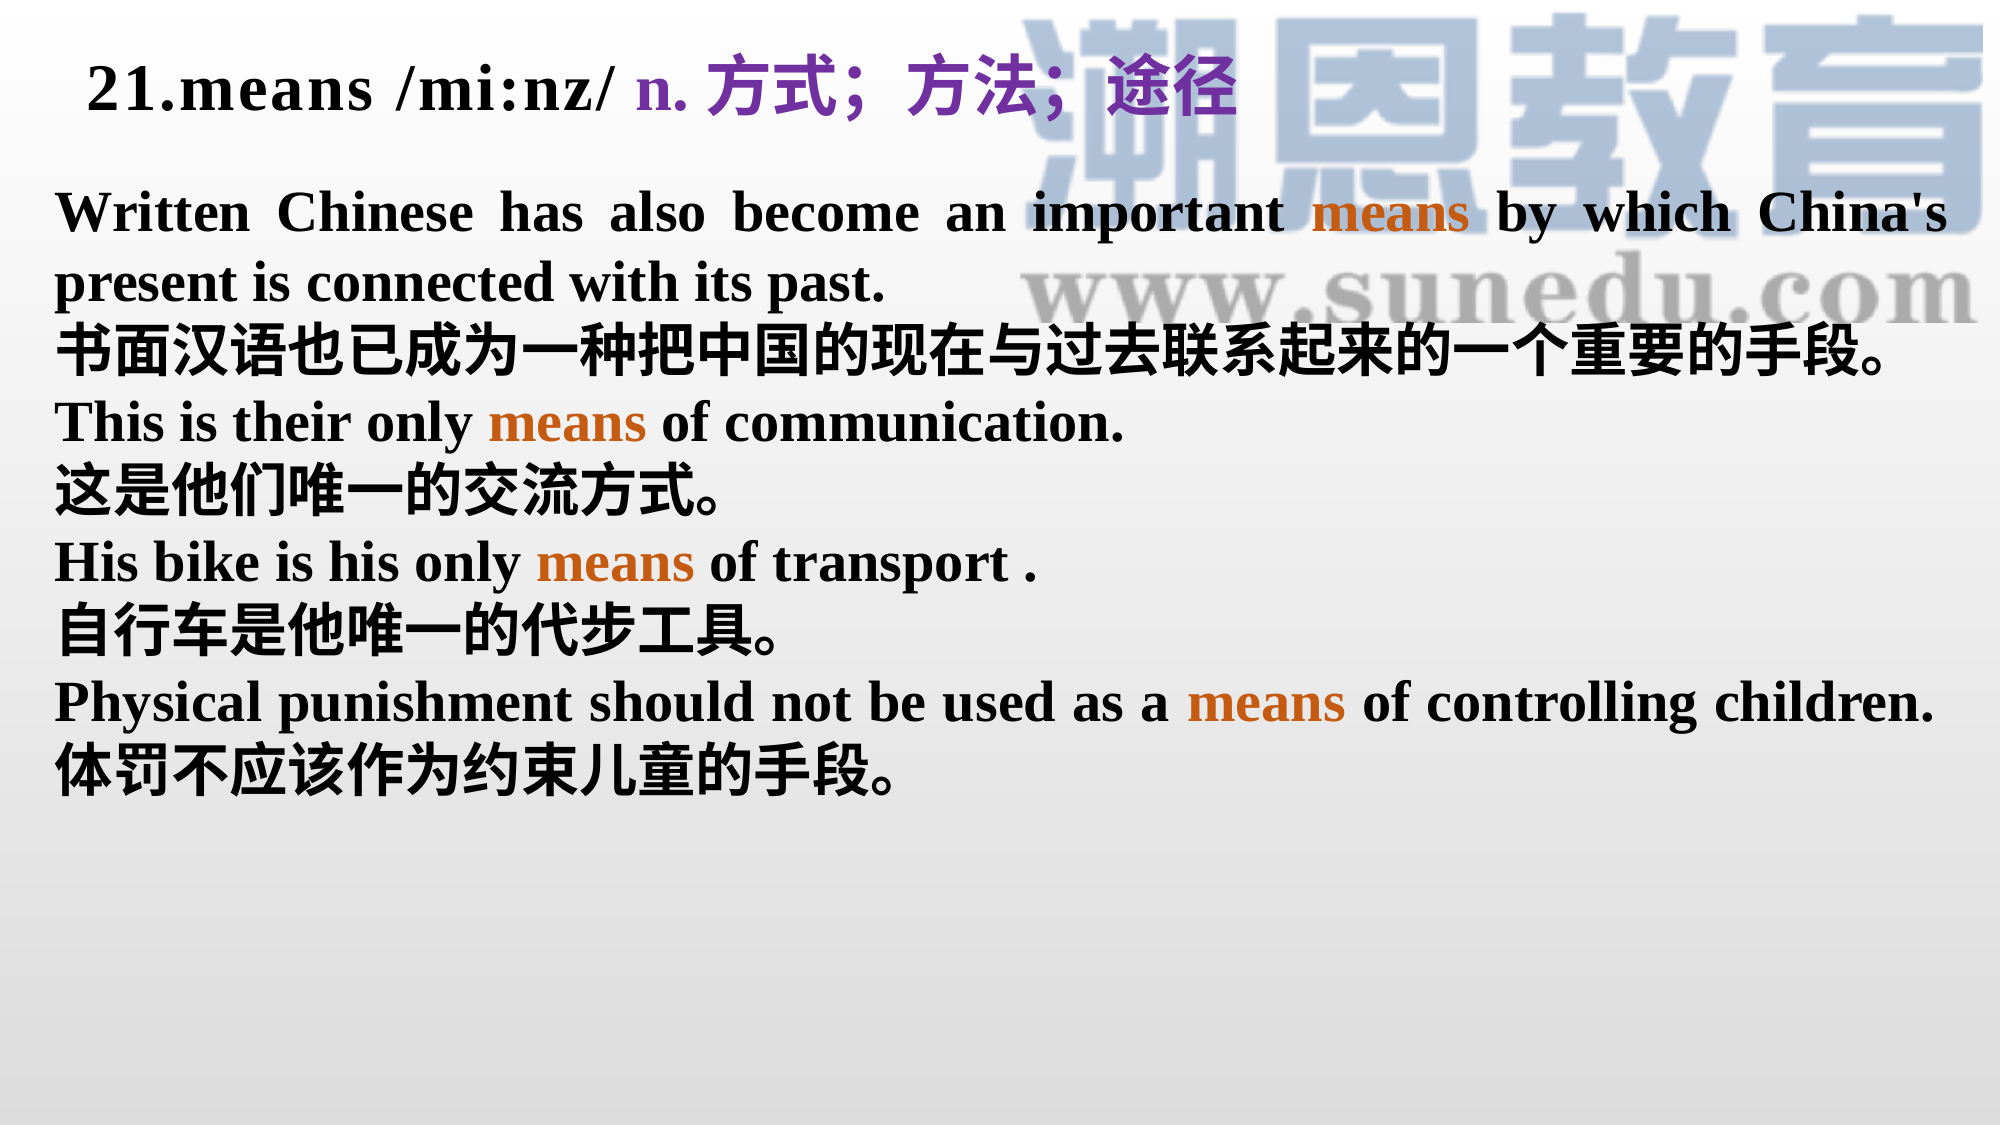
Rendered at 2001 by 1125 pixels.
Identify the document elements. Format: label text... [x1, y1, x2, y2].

text_box 21.means /mi:nz/ [56, 36, 708, 132]
picture [1017, 10, 1983, 323]
text_box n.方式；方法；途径 [708, 36, 1832, 132]
text_box Written Chinese has also become an important means by which China's present is connected with its past. 书面汉语也已成为一种把中国的现在与过去联系起来的一个重要的手段。 This is their only means of communication. 这是他们唯一的交流方式。 His bike is his only means of transport . 自行车是他唯一的代步工具。 Physical punishment should not be used as a means of controlling children.体罚不应该作为约束儿童的手段。 [38, 167, 1962, 818]
